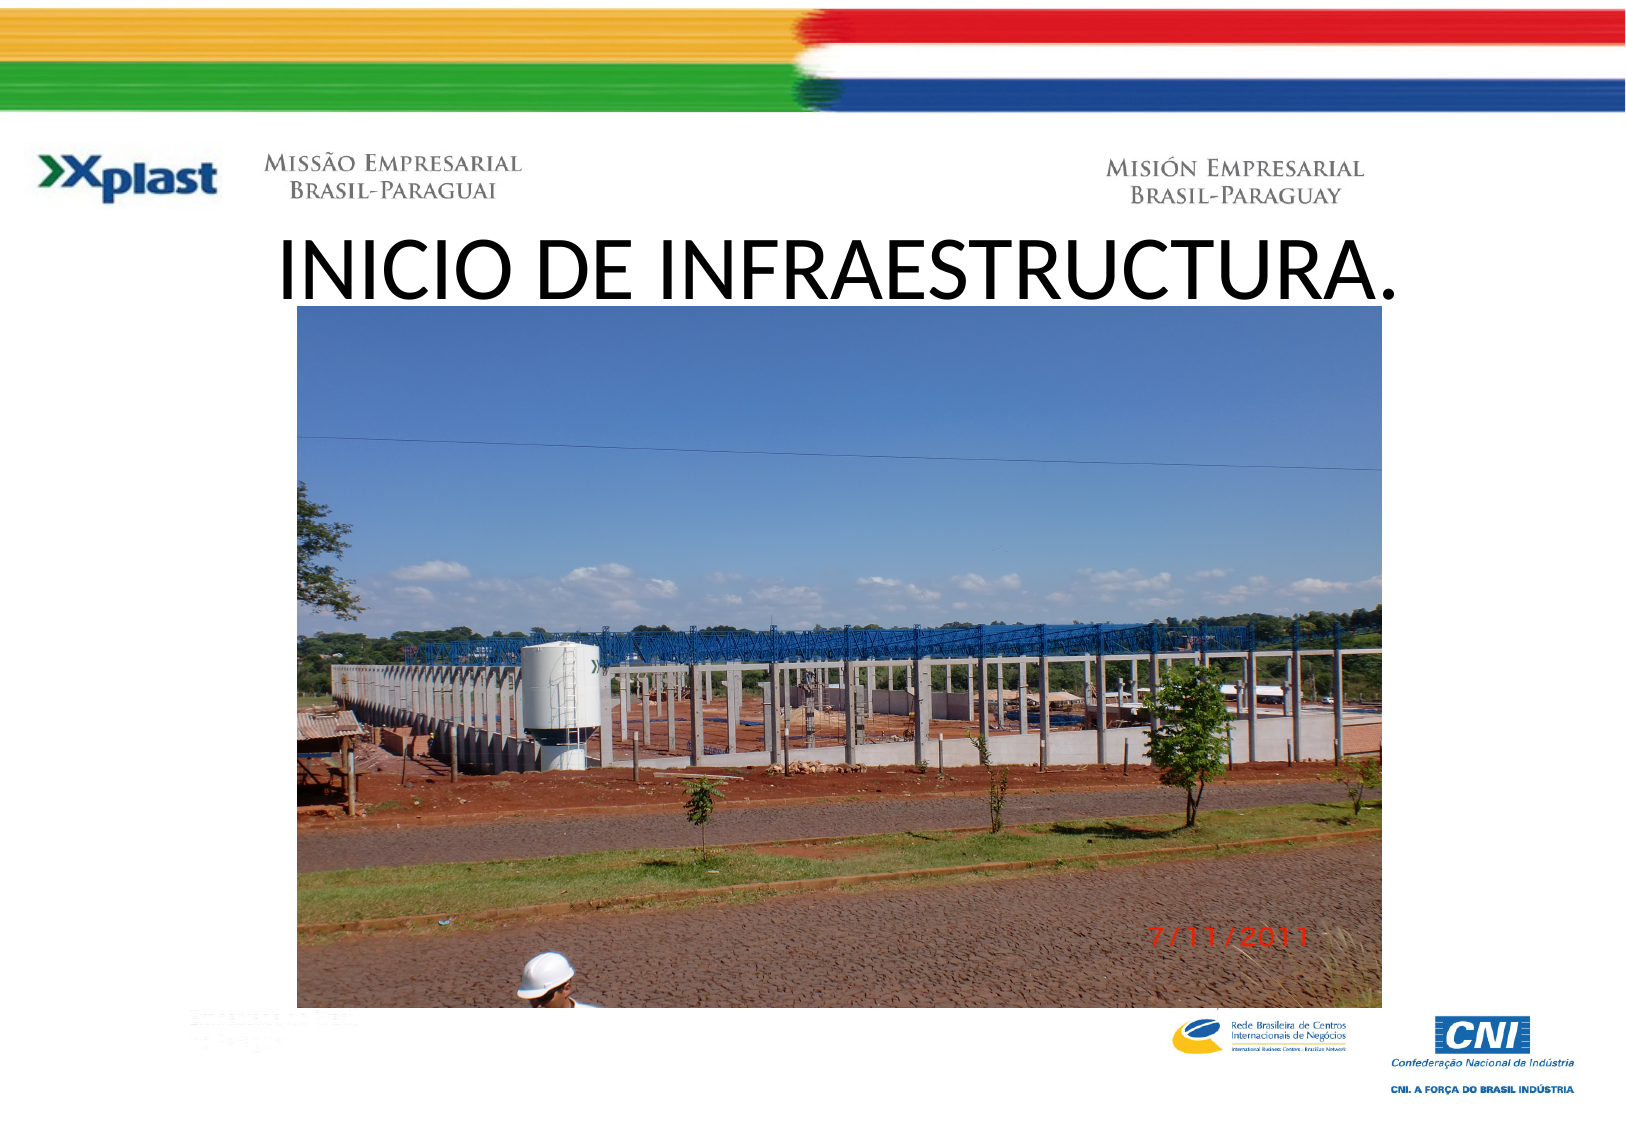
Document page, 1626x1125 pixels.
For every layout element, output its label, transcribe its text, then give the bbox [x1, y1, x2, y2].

text_box INICIO DE INFRAESTRUCTURA. [261, 200, 1418, 436]
picture [0, 0, 1626, 1125]
